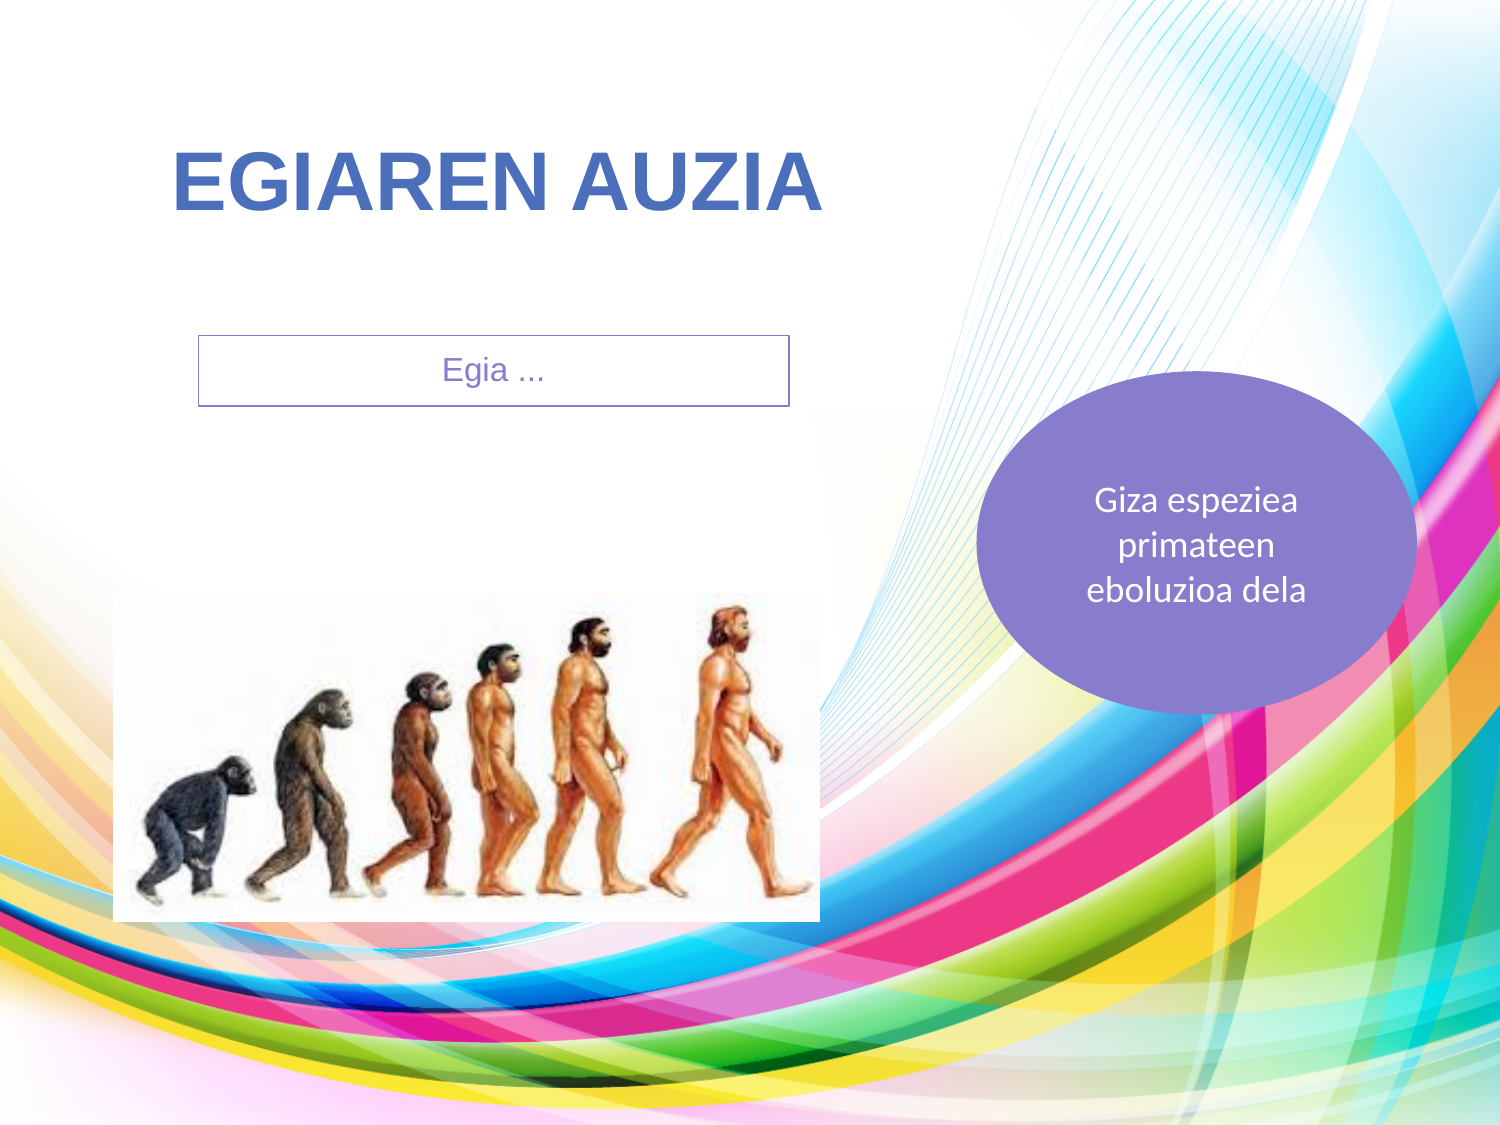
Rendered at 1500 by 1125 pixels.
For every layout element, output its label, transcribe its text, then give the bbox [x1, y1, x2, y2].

title EGIAREN AUZIA [63, 84, 933, 326]
text_box Giza espeziea primateen eboluzioa dela [975, 370, 1419, 716]
subtitle Egia ... [198, 335, 790, 407]
picture [0, 0, 1500, 1125]
